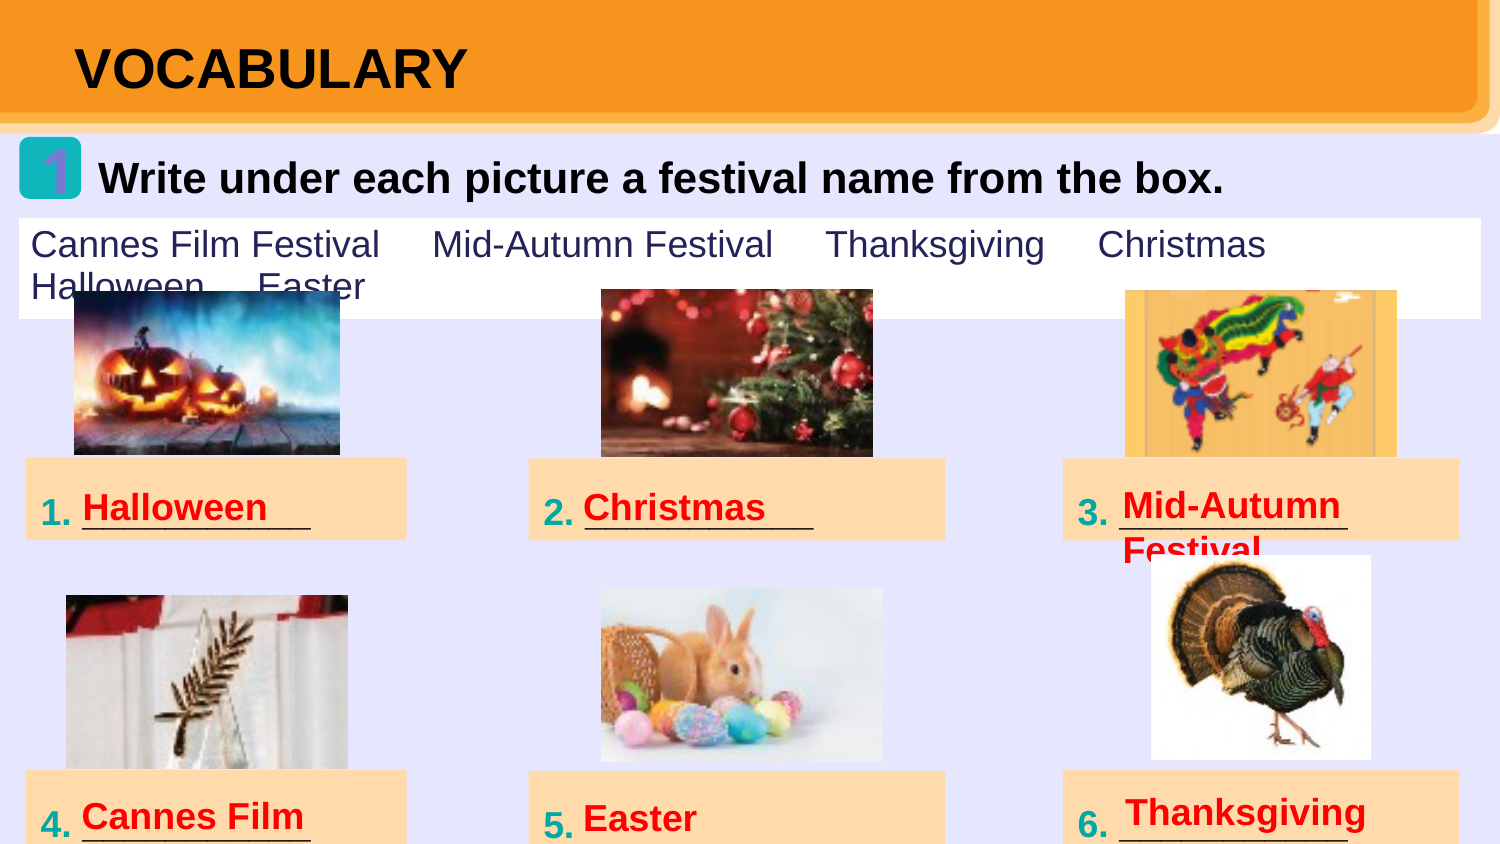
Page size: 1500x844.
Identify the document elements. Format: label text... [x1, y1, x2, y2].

table_header Cannes Film Festival Mid-Autumn Festival Thanksgiving Christmas Halloween Easter [19, 218, 1481, 319]
text_box Thanksgiving [1110, 780, 1383, 841]
picture [0, 0, 1500, 134]
picture [600, 587, 883, 762]
text_box [75, 143, 84, 201]
text_box 2. ___________ [528, 458, 946, 541]
text_box Easter [568, 786, 1017, 844]
text_box 5. _________________ [528, 771, 946, 844]
text_box 4. ___________ [25, 770, 407, 844]
text_box Halloween [67, 475, 407, 536]
picture [1125, 290, 1398, 457]
picture [1151, 554, 1371, 761]
text_box Write under each picture a festival name from the box. [83, 143, 1460, 210]
text_box Mid-Autumn Festival [1107, 473, 1460, 579]
picture [66, 595, 348, 769]
text_box [17, 143, 25, 200]
picture [600, 289, 874, 457]
text_box Cannes Film Festival [66, 784, 412, 844]
text_box 1 [25, 143, 75, 214]
picture [74, 290, 341, 455]
text_box 3. ___________ [1062, 458, 1460, 541]
text_box 6. ___________ [1062, 770, 1460, 844]
text_box 1. ___________ [25, 457, 407, 541]
text_box Christmas [568, 475, 821, 536]
